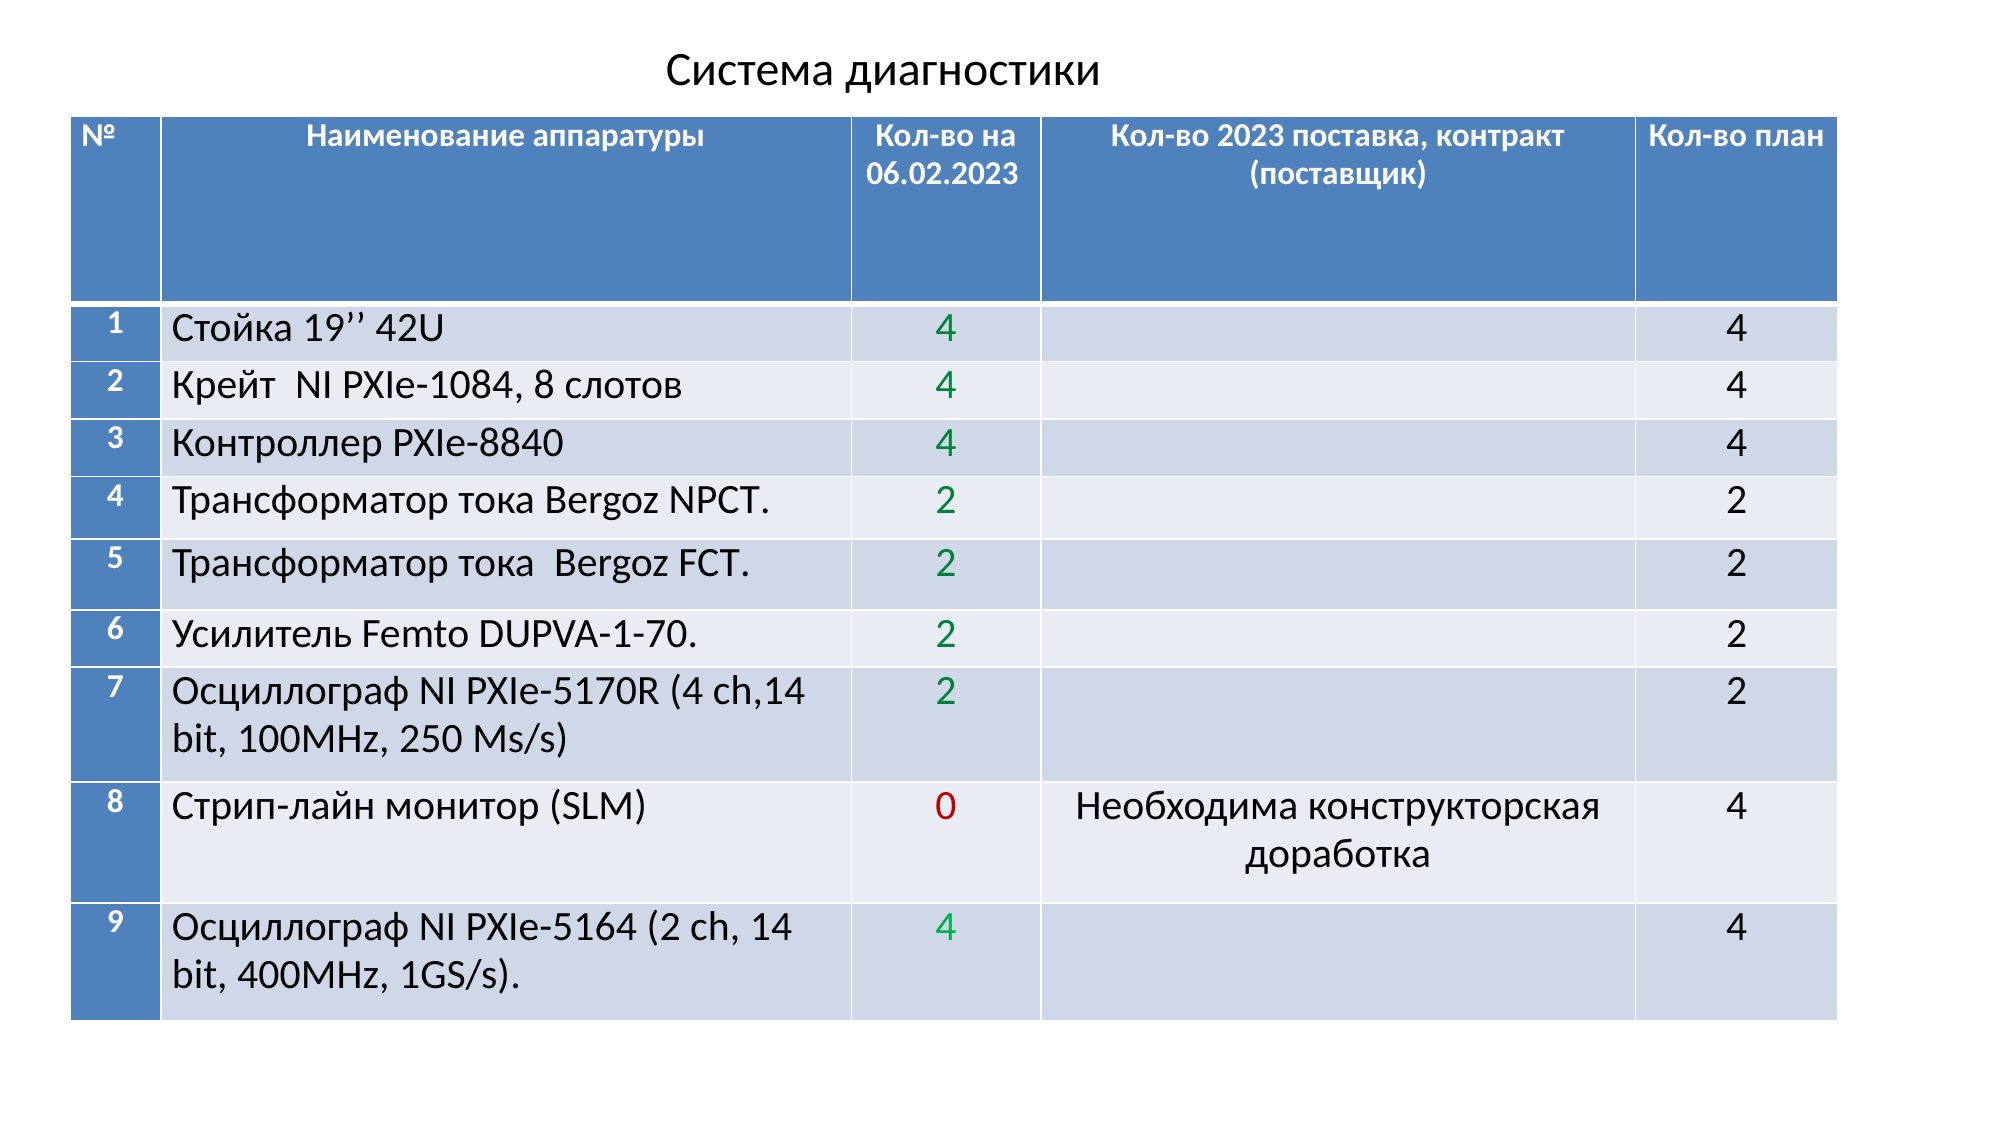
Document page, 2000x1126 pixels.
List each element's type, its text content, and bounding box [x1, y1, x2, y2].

table_cell 4 [1636, 783, 1837, 902]
table_cell 2 [71, 362, 160, 418]
table_header № [71, 117, 160, 301]
table_cell Осциллограф NI PXIe-5164 (2 ch, 14 bit, 400MHz, 1GS/s). [162, 904, 851, 1020]
table_cell 4 [852, 307, 1040, 361]
table_cell Стрип-лайн монитор (SLM) [162, 783, 851, 902]
table_cell 4 [1636, 307, 1837, 361]
text_box Система диагностики [651, 30, 1117, 103]
table_cell Трансформатор тока Bergoz NPCT. [162, 477, 851, 538]
table_cell 3 [71, 420, 160, 476]
table_cell Осциллограф NI PXIe-5170R (4 ch,14 bit, 100MHz, 250 Ms/s) [162, 668, 851, 781]
table_cell [1042, 307, 1635, 361]
table_cell [1042, 540, 1635, 609]
table_cell 0 [852, 783, 1040, 902]
table_cell Необходима конструкторская доработка [1042, 783, 1635, 902]
table_cell [1042, 362, 1635, 418]
table_cell 6 [71, 611, 160, 666]
table_cell 5 [71, 540, 160, 609]
table_header Кол-во на 06.02.2023 [852, 117, 1040, 301]
table_cell [1042, 477, 1635, 538]
table_cell 4 [1636, 904, 1837, 1020]
table_cell 8 [71, 783, 160, 902]
table_cell 7 [71, 668, 160, 781]
table_cell 1 [71, 307, 160, 361]
table_cell 2 [1636, 668, 1837, 781]
table_cell 4 [1636, 362, 1837, 418]
table_cell 2 [1636, 477, 1837, 538]
table_cell Контроллер PXIe-8840 [162, 420, 851, 476]
table_header Кол-во план [1636, 117, 1837, 301]
table_cell Трансформатор тока Bergoz FCT. [162, 540, 851, 609]
table_cell Стойка 19’’ 42U [162, 307, 851, 361]
table_cell 2 [1636, 611, 1837, 666]
table_cell Усилитель Femto DUPVA-1-70. [162, 611, 851, 666]
table_cell [1042, 611, 1635, 666]
table_cell 4 [852, 362, 1040, 418]
table_cell 2 [1636, 540, 1837, 609]
table_cell 4 [1636, 420, 1837, 476]
table_cell Крейт NI PXIe-1084, 8 слотов [162, 362, 851, 418]
table_header Кол-во 2023 поставка, контракт (поставщик) [1042, 117, 1635, 301]
table_cell 2 [852, 668, 1040, 781]
table_cell [1042, 904, 1635, 1020]
table_cell 4 [852, 904, 1040, 1020]
table_cell 4 [71, 477, 160, 538]
table_cell 2 [852, 477, 1040, 538]
table_cell [1042, 420, 1635, 476]
table_header Наименование аппаратуры [162, 117, 851, 301]
table_cell 2 [852, 540, 1040, 609]
table_cell 9 [71, 904, 160, 1020]
table_cell [1042, 668, 1635, 781]
table_cell 2 [852, 611, 1040, 666]
table_cell 4 [852, 420, 1040, 476]
